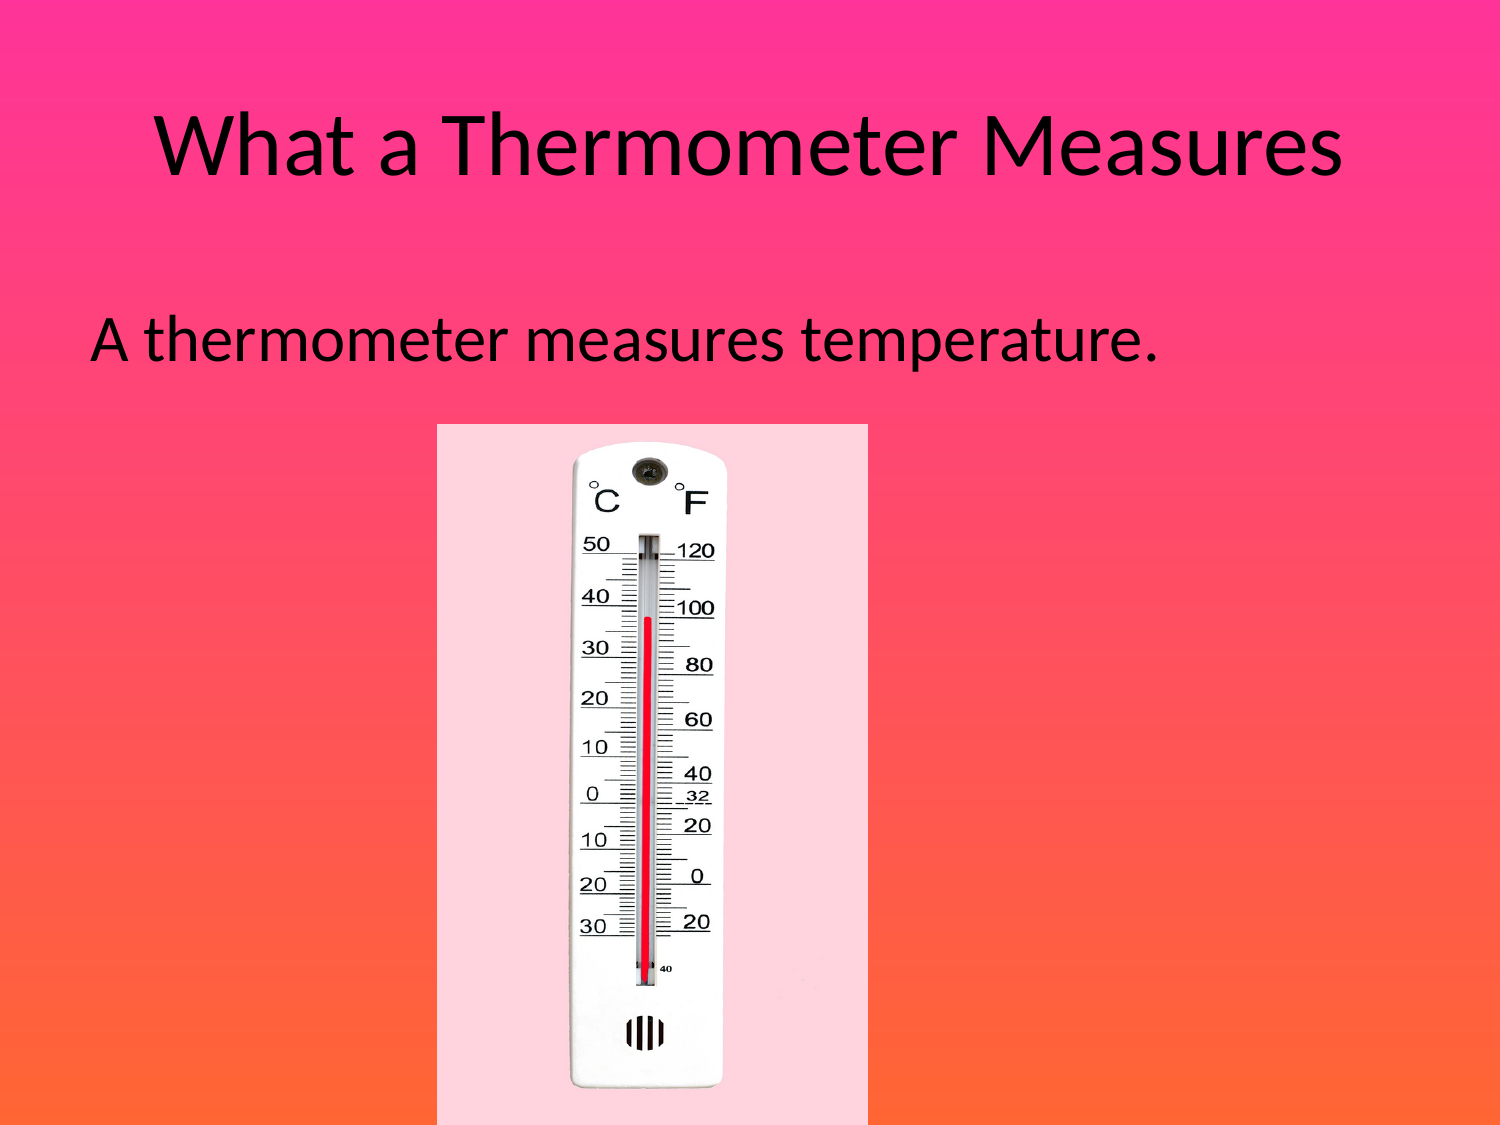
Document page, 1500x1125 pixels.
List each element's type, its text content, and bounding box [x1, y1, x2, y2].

list A thermometer measures temperature. [75, 287, 1425, 438]
picture [437, 424, 868, 1125]
title What a Thermometer Measures [75, 45, 1425, 233]
